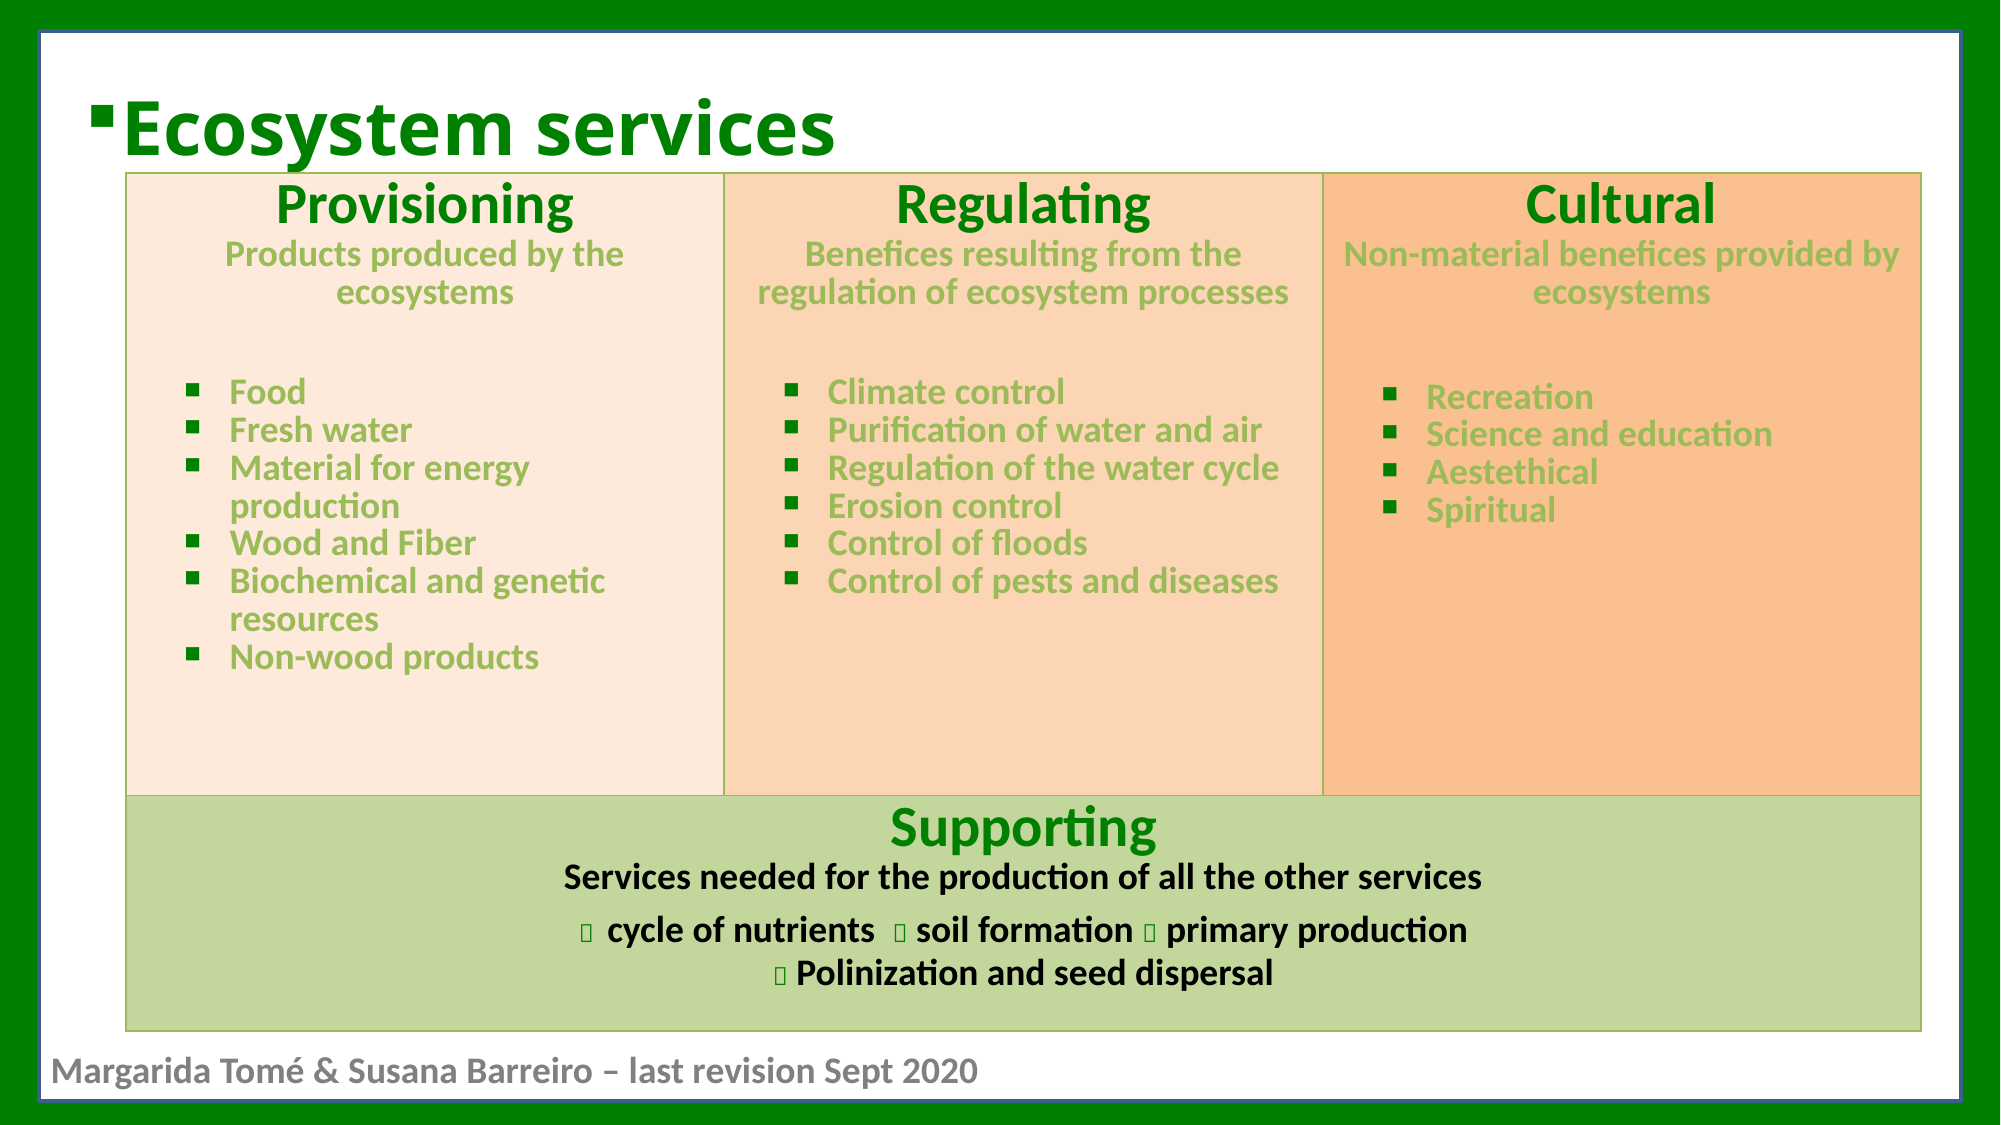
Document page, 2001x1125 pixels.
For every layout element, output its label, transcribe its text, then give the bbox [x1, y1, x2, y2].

table_header Cultural Non-material benefices provided by ecosystems Recreation Science and education Aestethical Spiritual [1324, 174, 1920, 795]
table_cell Supporting Services needed for the production of all the other services  cycle of nutrients  soil formation  primary production  Polinization and seed dispersal [127, 796, 1920, 1030]
table_header Provisioning Products produced by the ecosystems Food Fresh water Material for energy production Wood and Fiber Biochemical and genetic resources Non-wood products [127, 174, 723, 795]
table_header Regulating Benefices resulting from the regulation of ecosystem processes Climate control Purification of water and air Regulation of the water cycle Erosion control Control of floods Control of pests and diseases [725, 174, 1322, 795]
title Ecosystem services [70, 66, 1930, 185]
